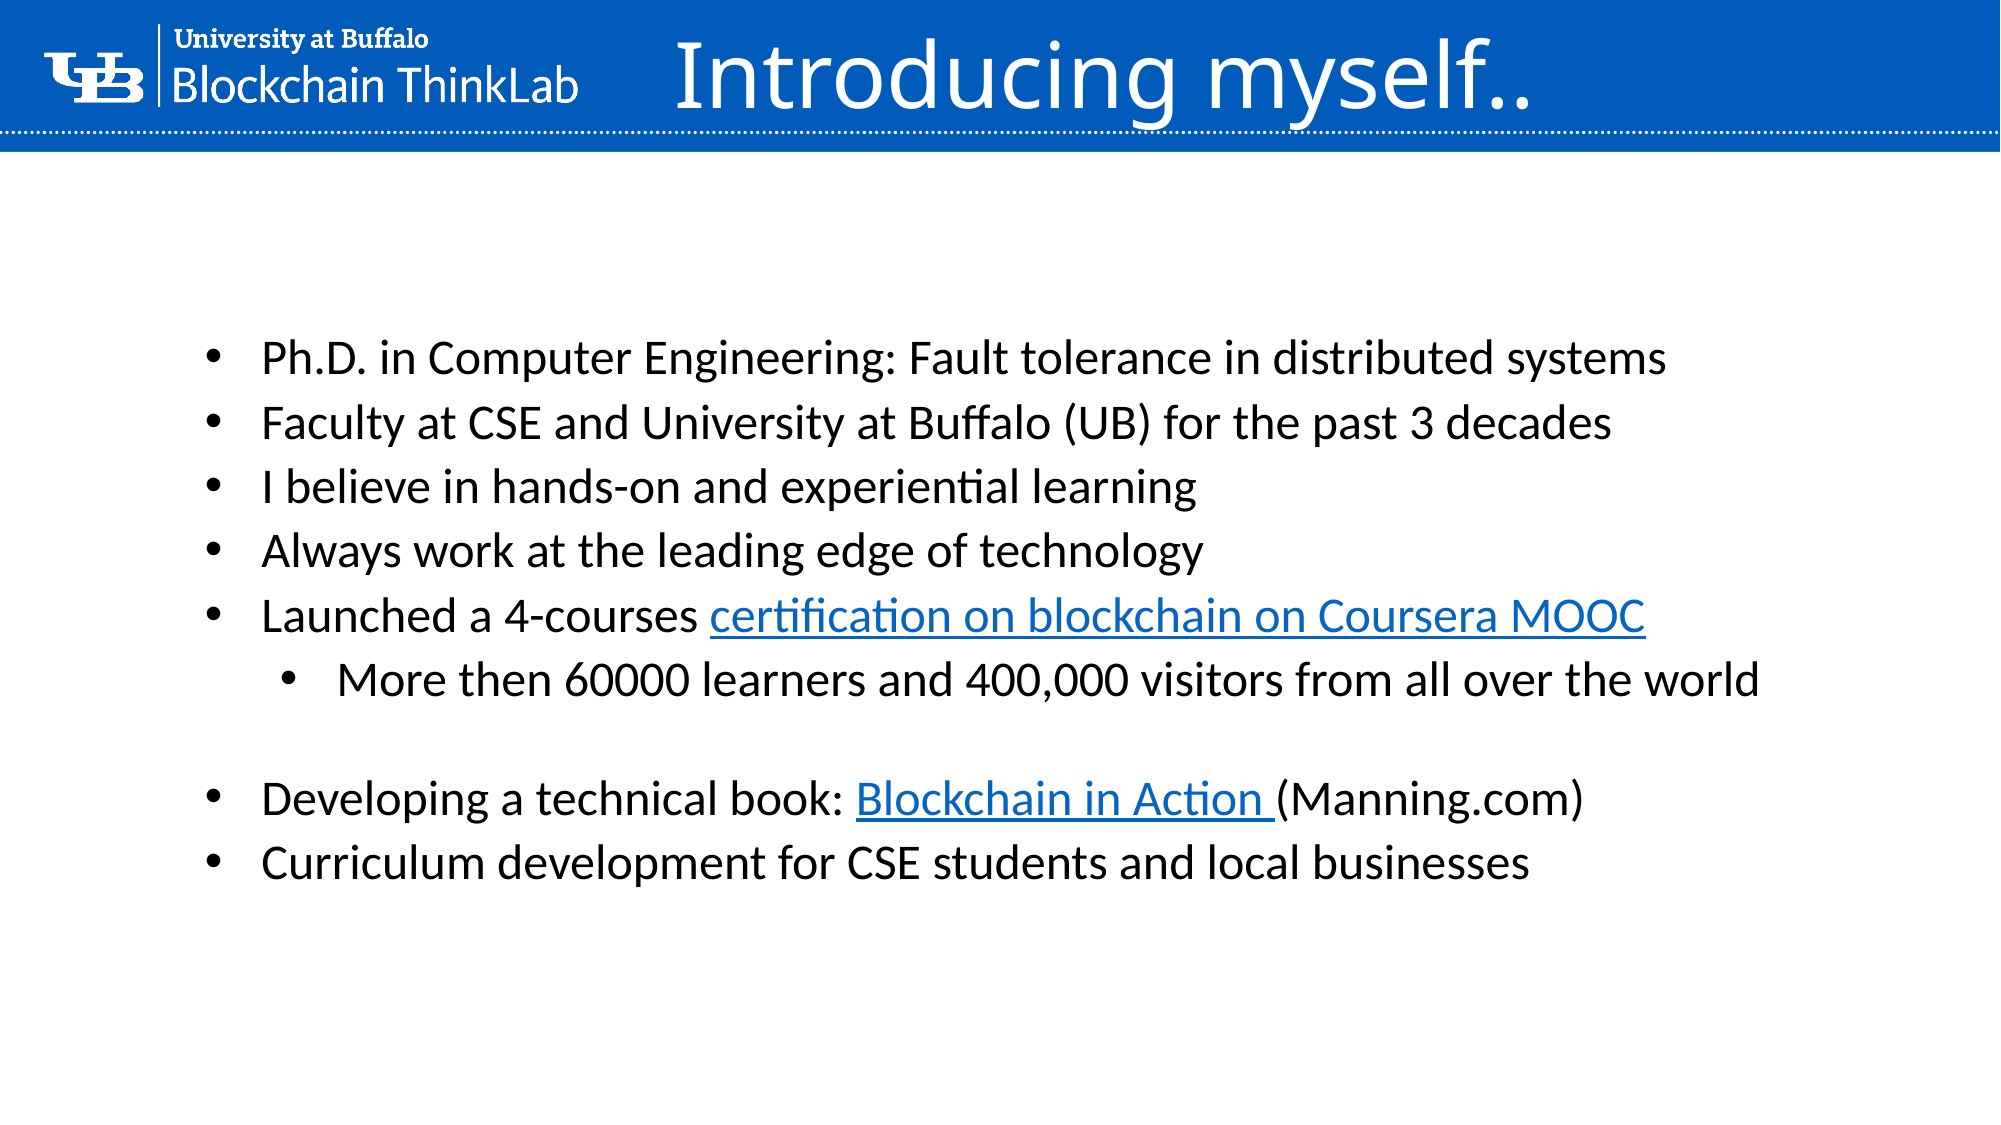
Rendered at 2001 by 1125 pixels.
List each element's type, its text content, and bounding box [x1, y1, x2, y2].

picture [0, 0, 2000, 1125]
title Introducing myself.. [659, 19, 2000, 138]
list Ph.D. in Computer Engineering: Fault tolerance in distributed systems Faculty at CSE and University at Buffalo (UB) for the past 3 decades I believe in hands-on and experiential learning Always work at the leading edge of technology Launched a 4-courses certification on blockchain on Coursera MOOC More then 60000 learners and 400,000 visitors from all over the world Developing a technical book: Blockchain in Action (Manning.com) Curriculum development for CSE students and local businesses [115, 253, 1781, 988]
